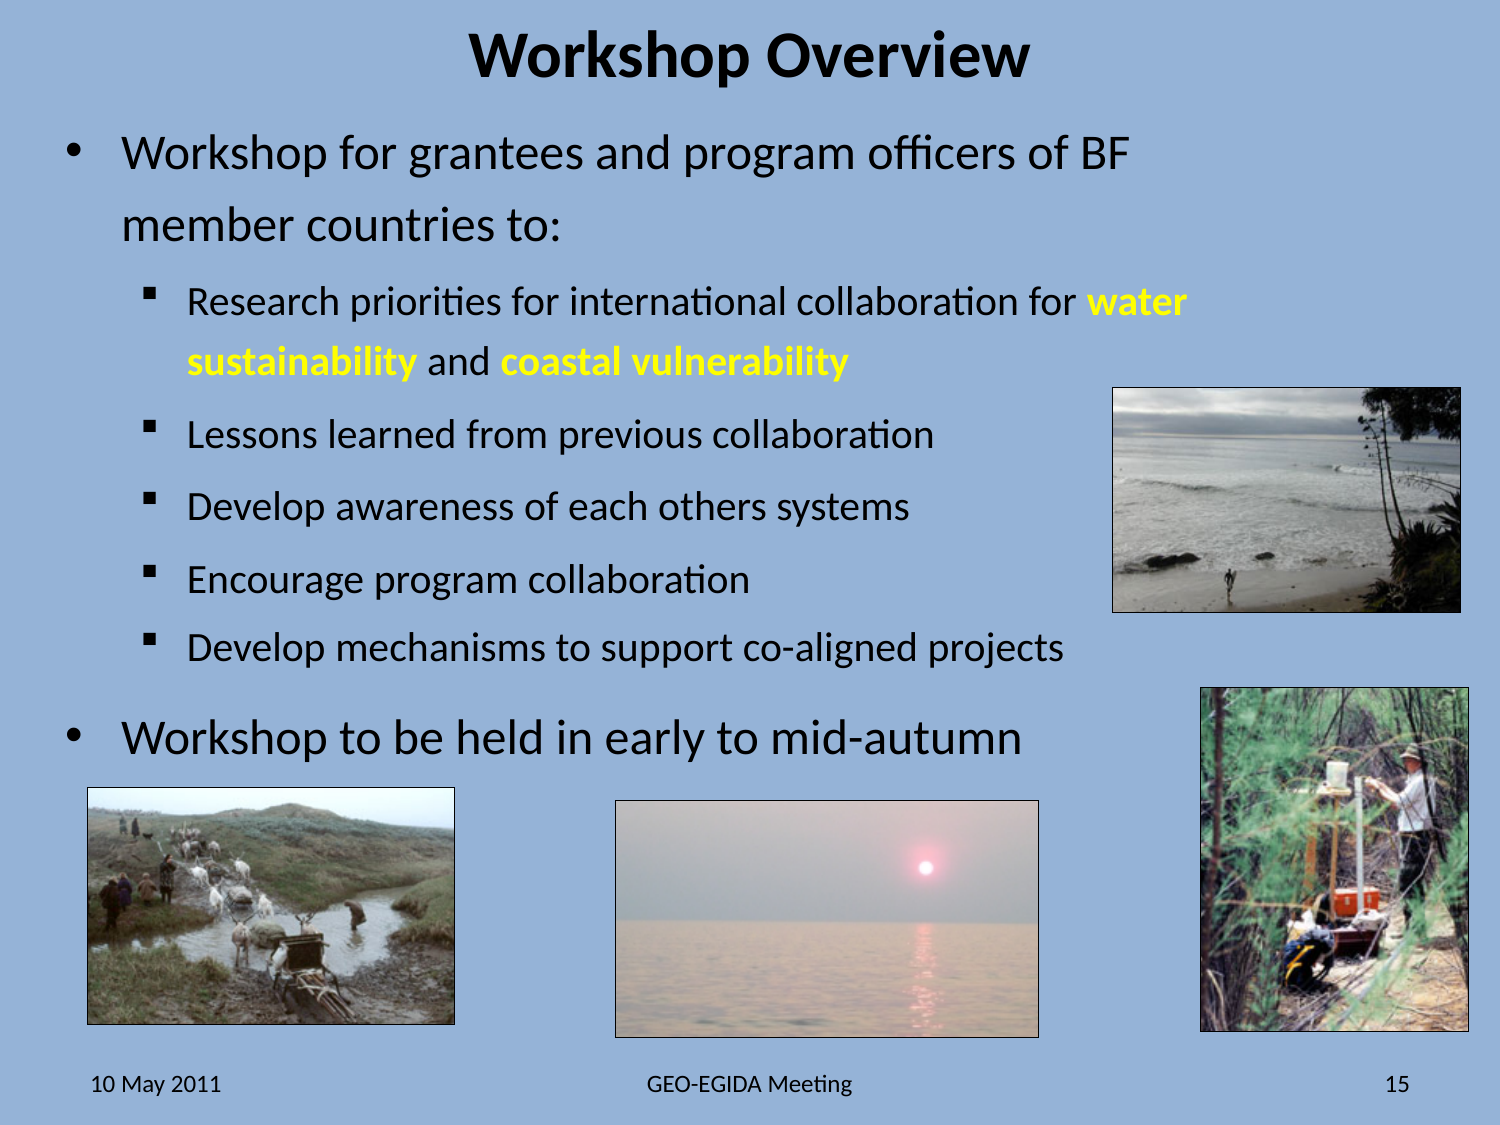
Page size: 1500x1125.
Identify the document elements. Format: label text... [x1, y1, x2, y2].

footer GEO-EGIDA Meeting [512, 1052, 988, 1113]
slide_number 15 [1074, 1052, 1425, 1113]
picture [615, 799, 1040, 1038]
picture [1199, 687, 1469, 1032]
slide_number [75, 1052, 425, 1113]
picture [87, 787, 455, 1026]
title Workshop Overview [75, 1, 1425, 100]
picture [1112, 387, 1461, 613]
list Workshop for grantees and program officers of BF member countries to: Research priorities for international collaboration for water sustainability and coastal vulnerability Lessons learned from previous collaboration Develop awareness of each others systems Encourage program collaboration Develop mechanisms to support co-aligned projects Workshop to be held in early to mid-autumn [50, 99, 1329, 1025]
